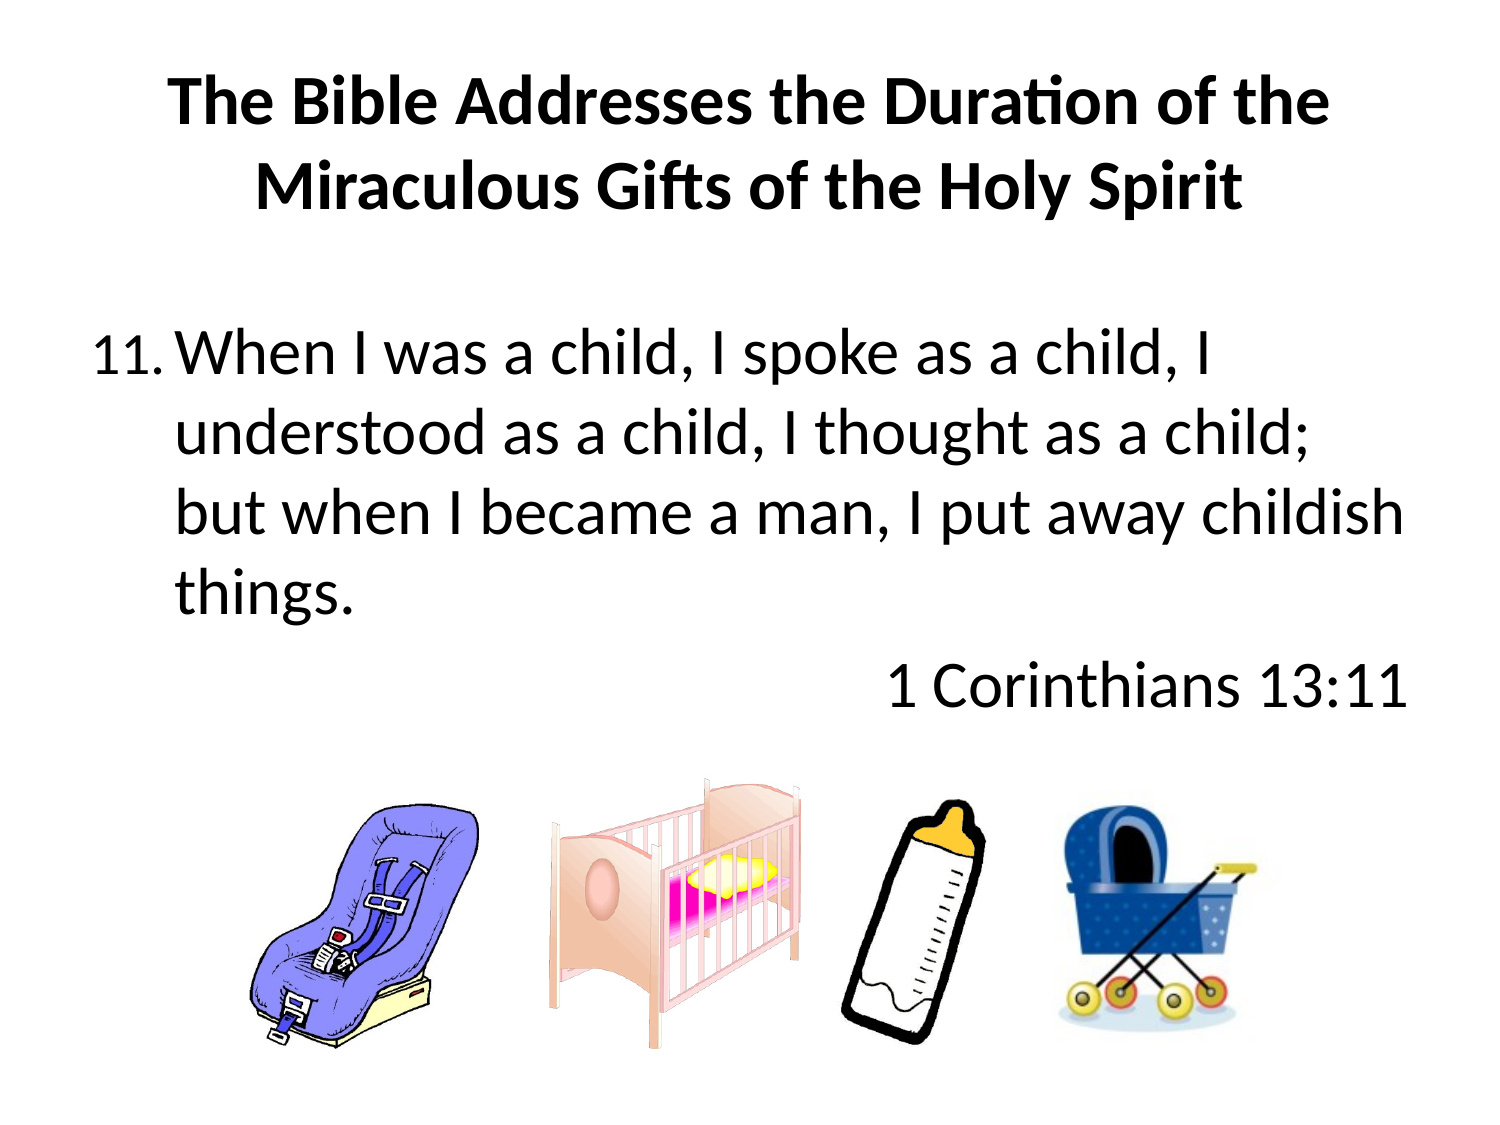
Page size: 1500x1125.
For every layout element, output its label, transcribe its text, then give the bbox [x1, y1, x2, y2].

title The Bible Addresses the Duration of the Miraculous Gifts of the Holy Spirit [75, 45, 1425, 233]
picture [1029, 790, 1288, 1049]
picture [249, 803, 479, 1049]
list When I was a child, I spoke as a child, I understood as a child, I thought as a child; but when I became a man, I put away childish things. 1 Corinthians 13:11 [75, 299, 1425, 1063]
picture [549, 774, 805, 1049]
picture [837, 799, 988, 1049]
